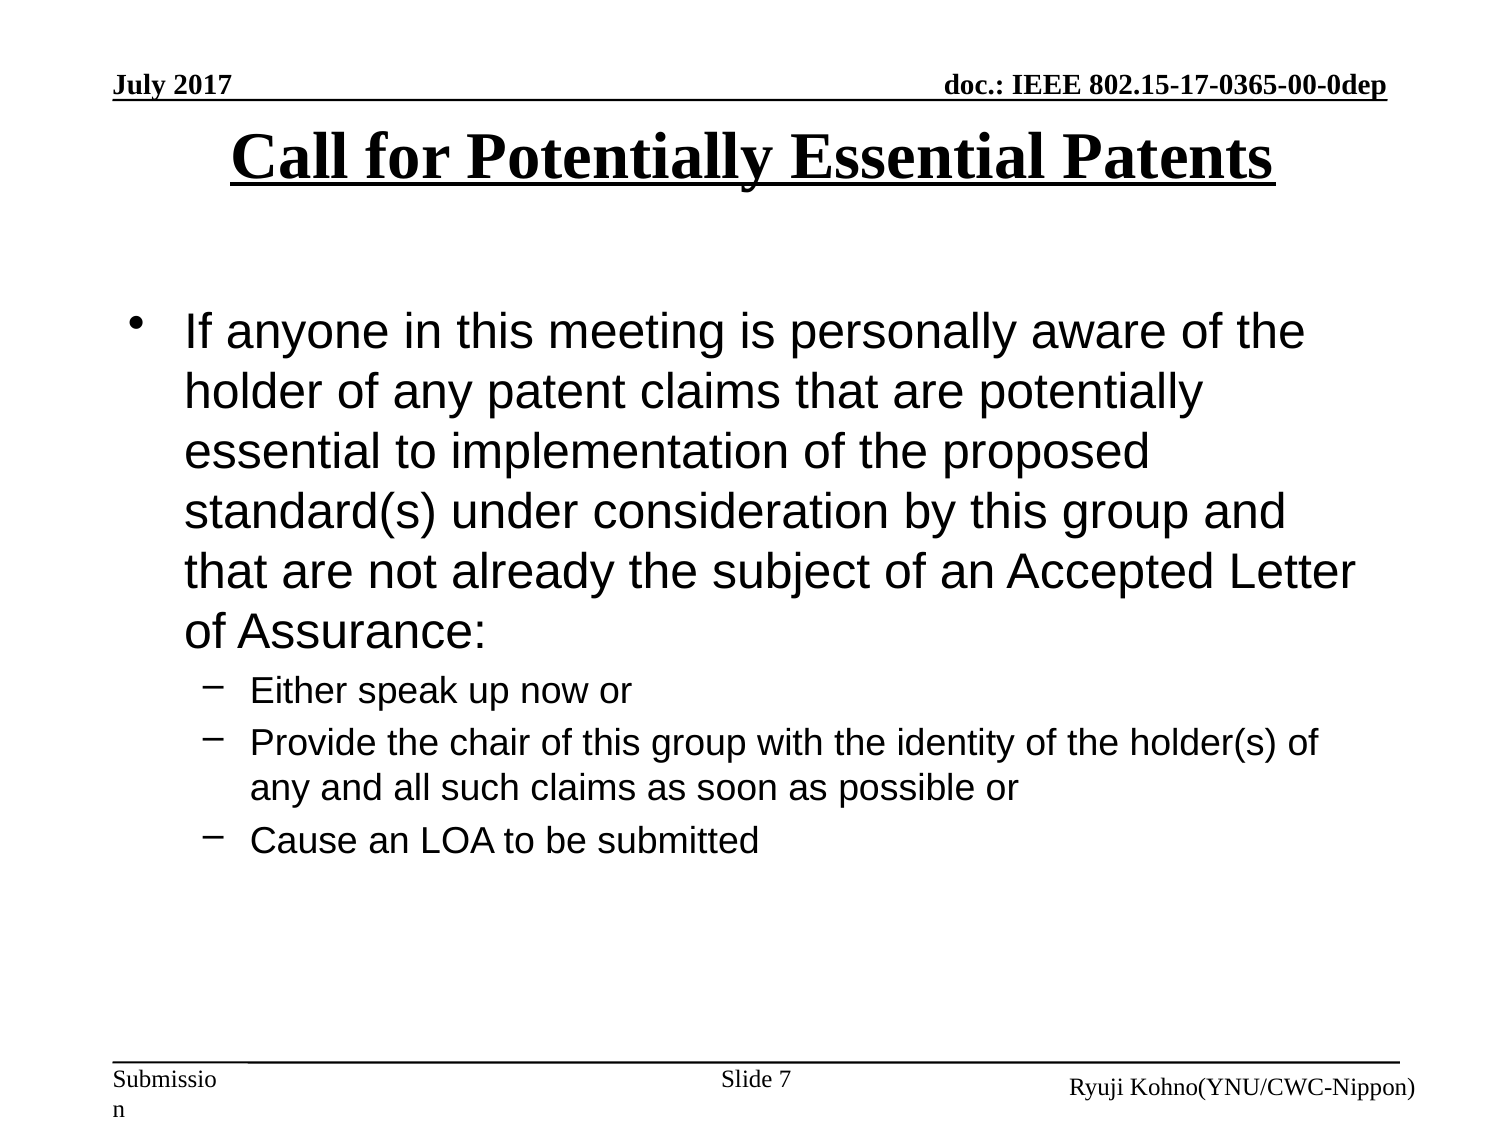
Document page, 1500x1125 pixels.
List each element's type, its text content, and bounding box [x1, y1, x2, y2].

slide_number Slide 7 [712, 1062, 800, 1093]
text_box If anyone in this meeting is personally aware of the holder of any patent claims that are potentially essential to implementation of the proposed standard(s) under consideration by this group and that are not already the subject of an Accepted Letter of Assurance: Either speak up now or Provide the chair of this group with the identity of the holder(s) of any and all such claims as soon as possible or Cause an LOA to be submitted [112, 290, 1388, 966]
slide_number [112, 0, 375, 100]
footer Ryuji Kohno(YNU/CWC-Nippon) [903, 1070, 1416, 1101]
title Call for Potentially Essential Patents [59, 101, 1447, 202]
